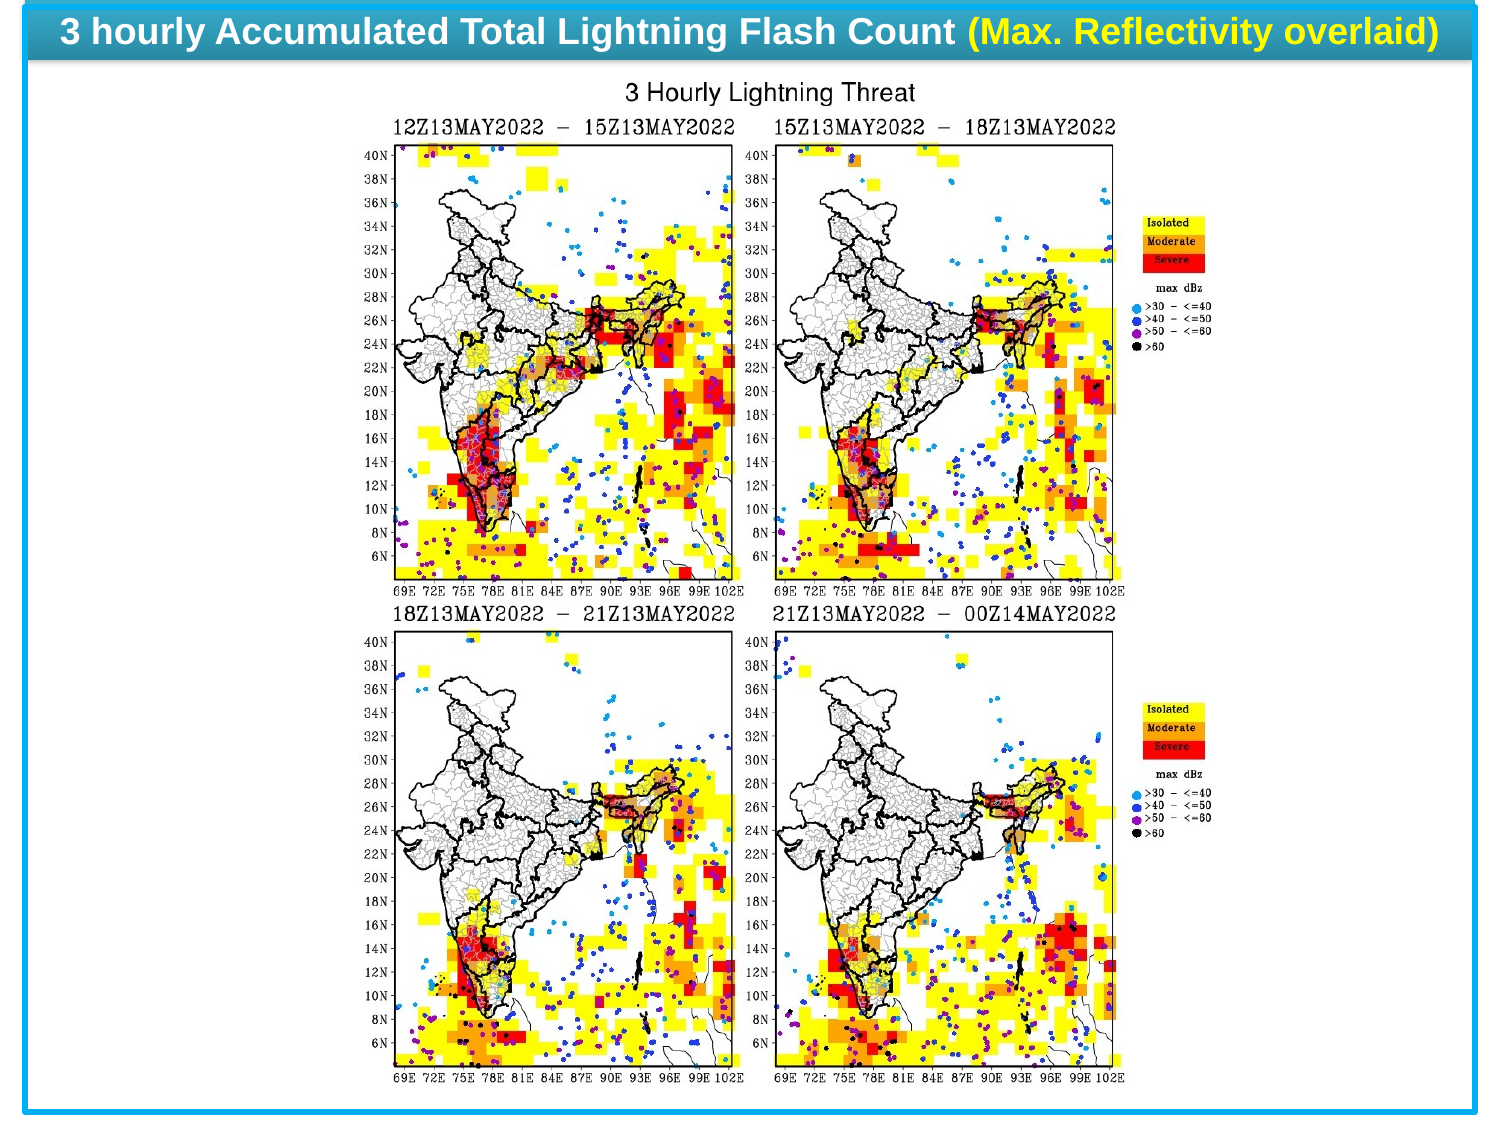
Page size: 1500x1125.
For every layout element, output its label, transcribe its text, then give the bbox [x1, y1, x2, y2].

text_box 3 hourly Accumulated Total Lightning Flash Count (Max. Reflectivity overlaid) [24, 0, 1475, 5]
picture [358, 82, 1212, 1087]
text_box [23, 5, 1477, 1114]
